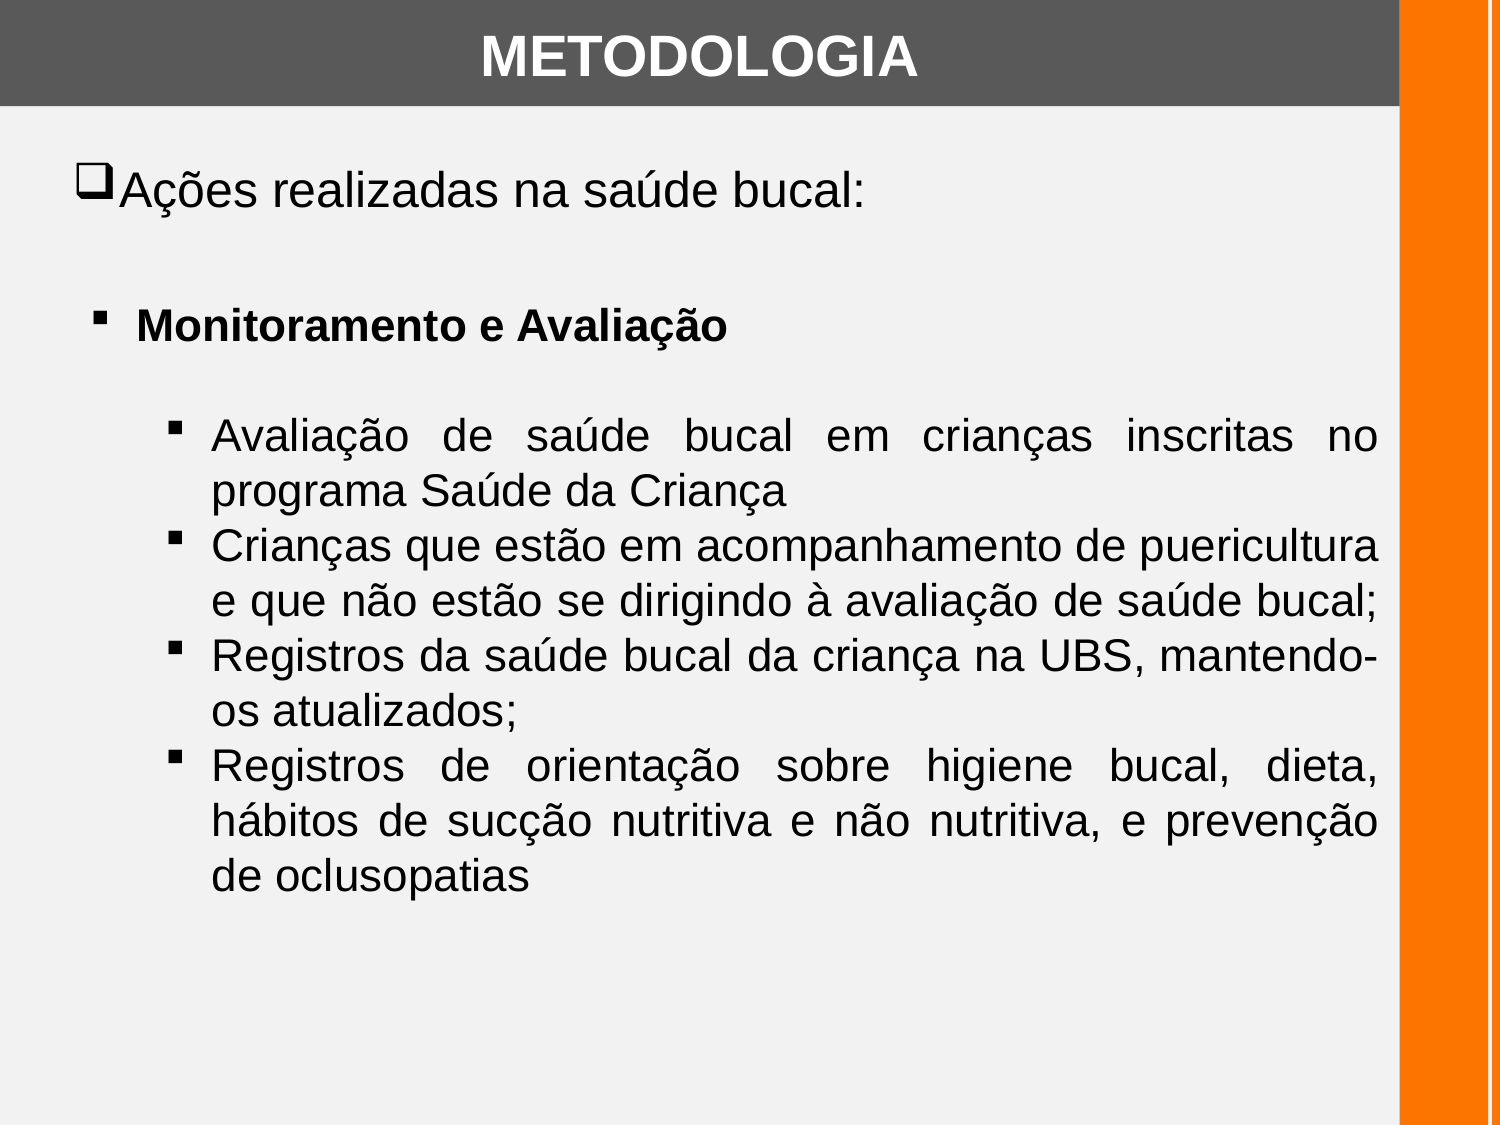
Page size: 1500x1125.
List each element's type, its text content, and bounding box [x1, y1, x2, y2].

text_box Monitoramento e Avaliação Avaliação de saúde bucal em crianças inscritas no programa Saúde da Criança Crianças que estão em acompanhamento de puericultura e que não estão se dirigindo à avaliação de saúde bucal; Registros da saúde bucal da criança na UBS, mantendo-os atualizados; Registros de orientação sobre higiene bucal, dieta, hábitos de sucção nutritiva e não nutritiva, e prevenção de oclusopatias [0, 243, 1395, 1053]
text_box METODOLOGIA [0, 0, 1402, 108]
text_box Ações realizadas na saúde bucal: [57, 150, 882, 271]
